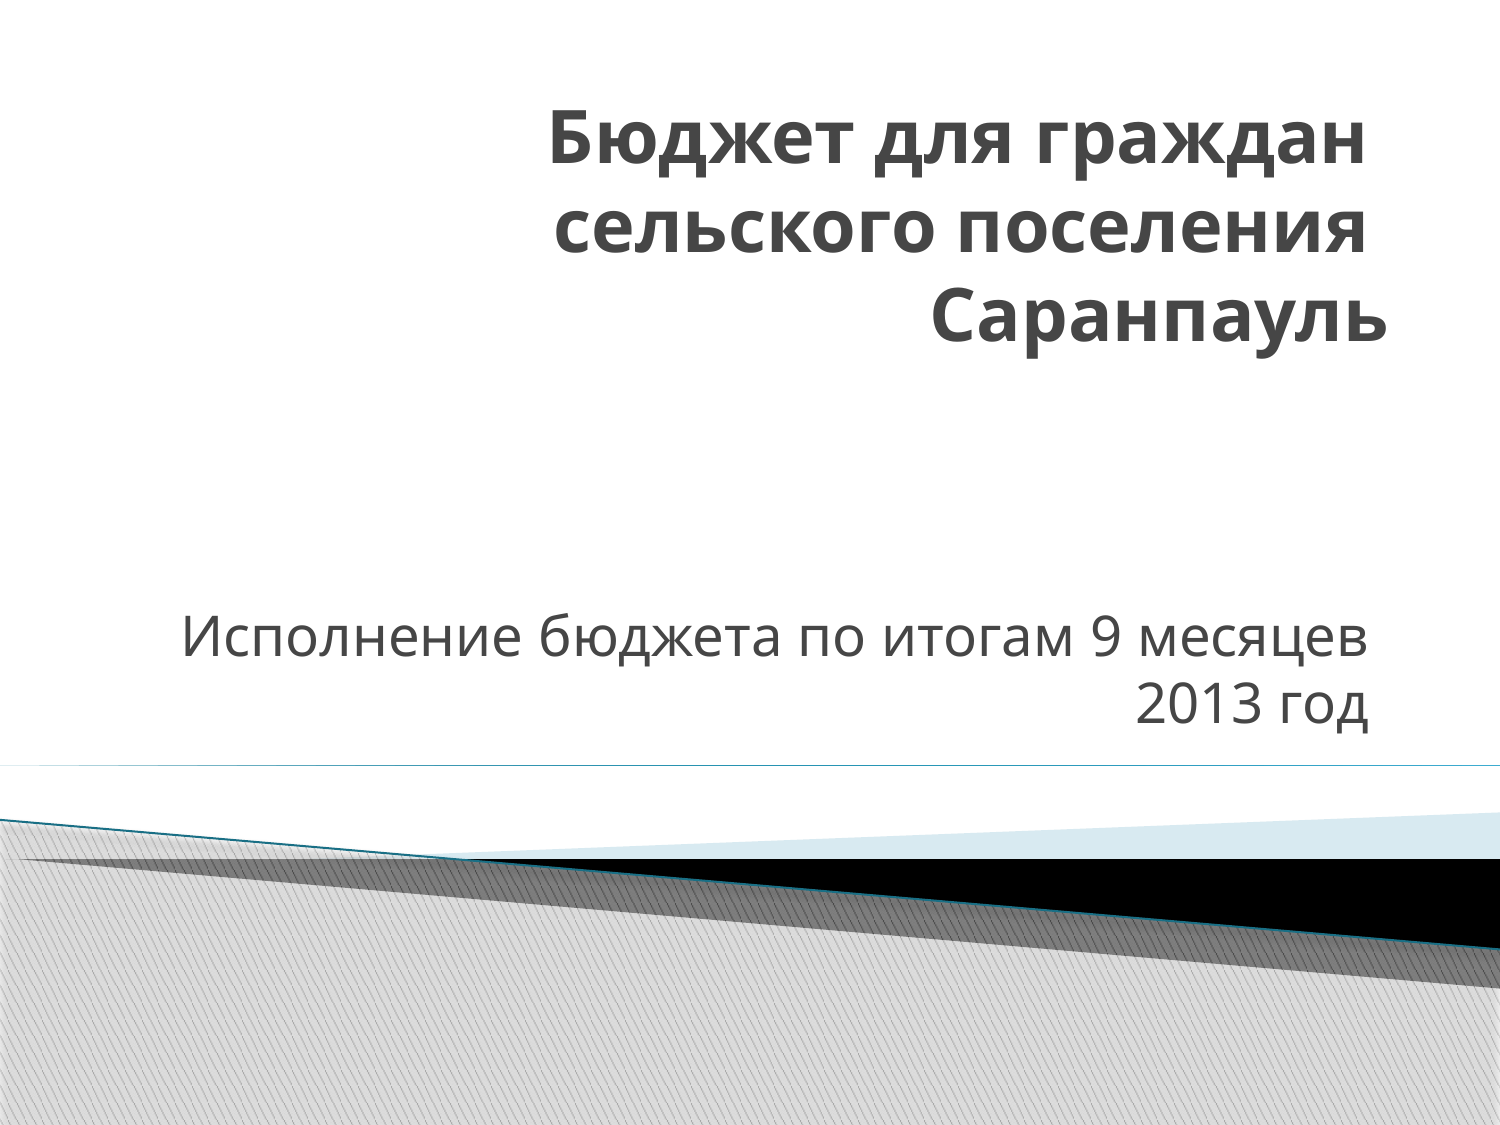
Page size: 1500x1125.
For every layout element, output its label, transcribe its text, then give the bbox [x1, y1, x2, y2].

picture [5, 859, 1500, 989]
subtitle Исполнение бюджета по итогам 9 месяцев 2013 год [112, 592, 1388, 790]
title Бюджет для граждан сельского поселения Саранпауль [128, 82, 1404, 364]
